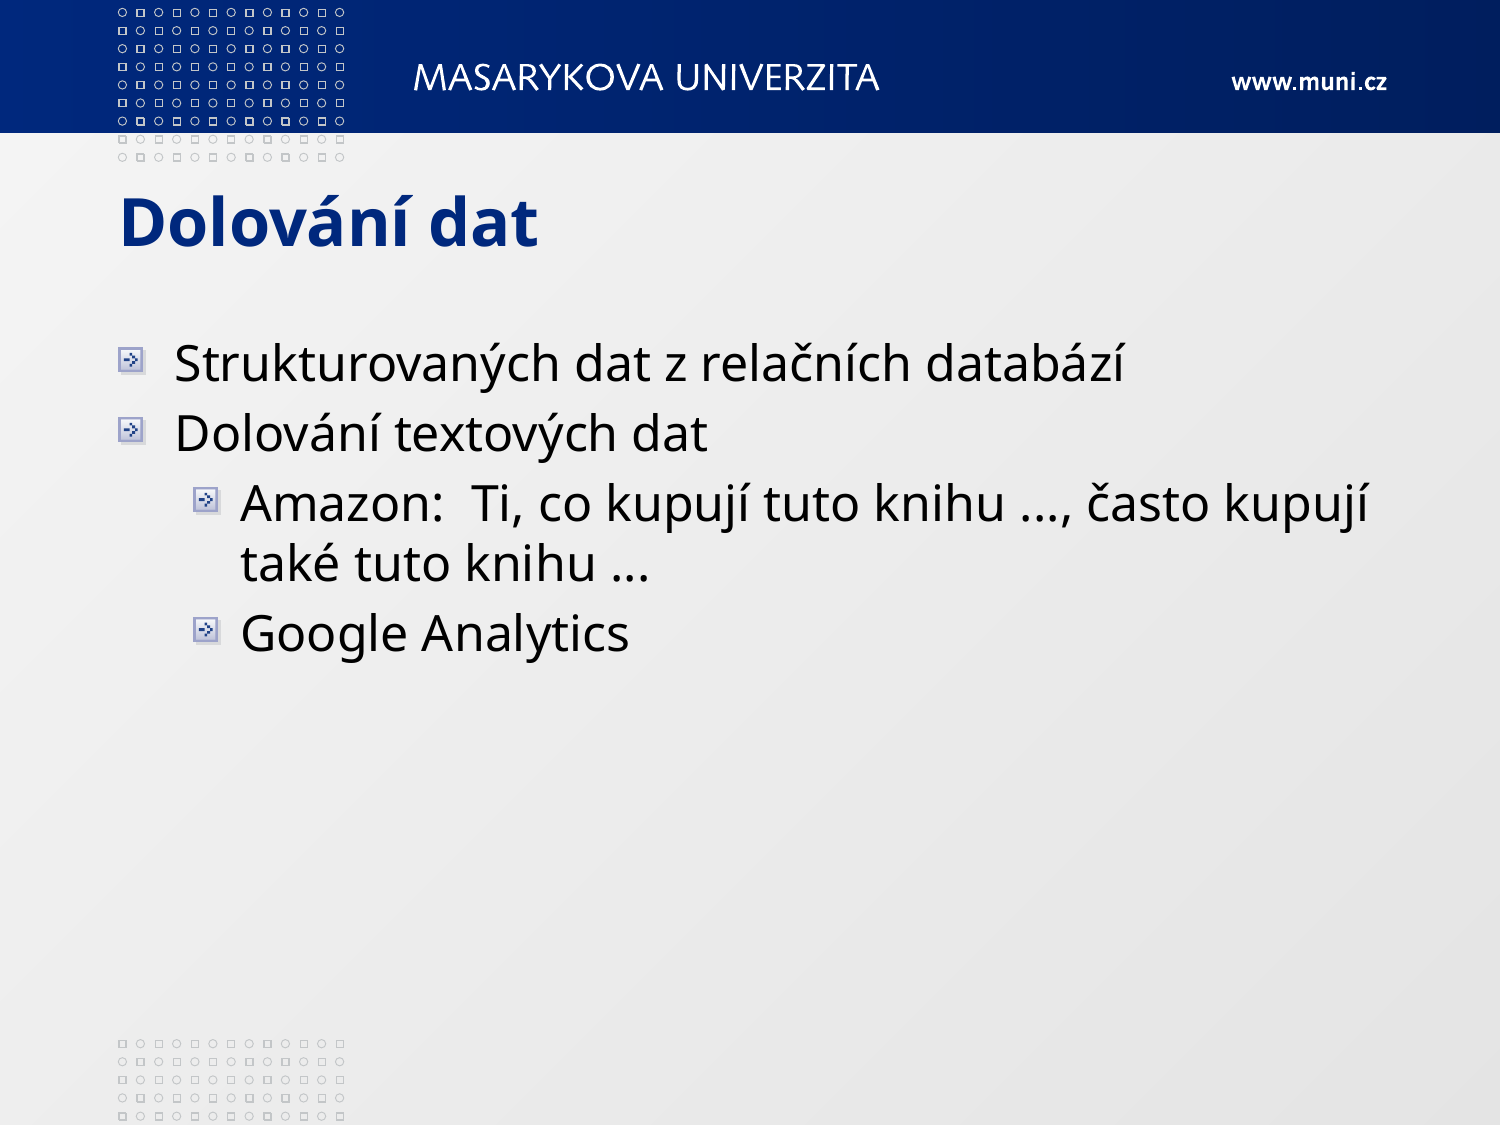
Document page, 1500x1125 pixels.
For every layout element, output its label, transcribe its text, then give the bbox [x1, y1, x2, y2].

list Strukturovaných dat z relačních databází Dolování textových dat Amazon: Ti, co kupují tuto knihu ..., často kupují také tuto knihu ... Google Analytics [117, 330, 1470, 1007]
title Dolování dat [117, 160, 1403, 268]
